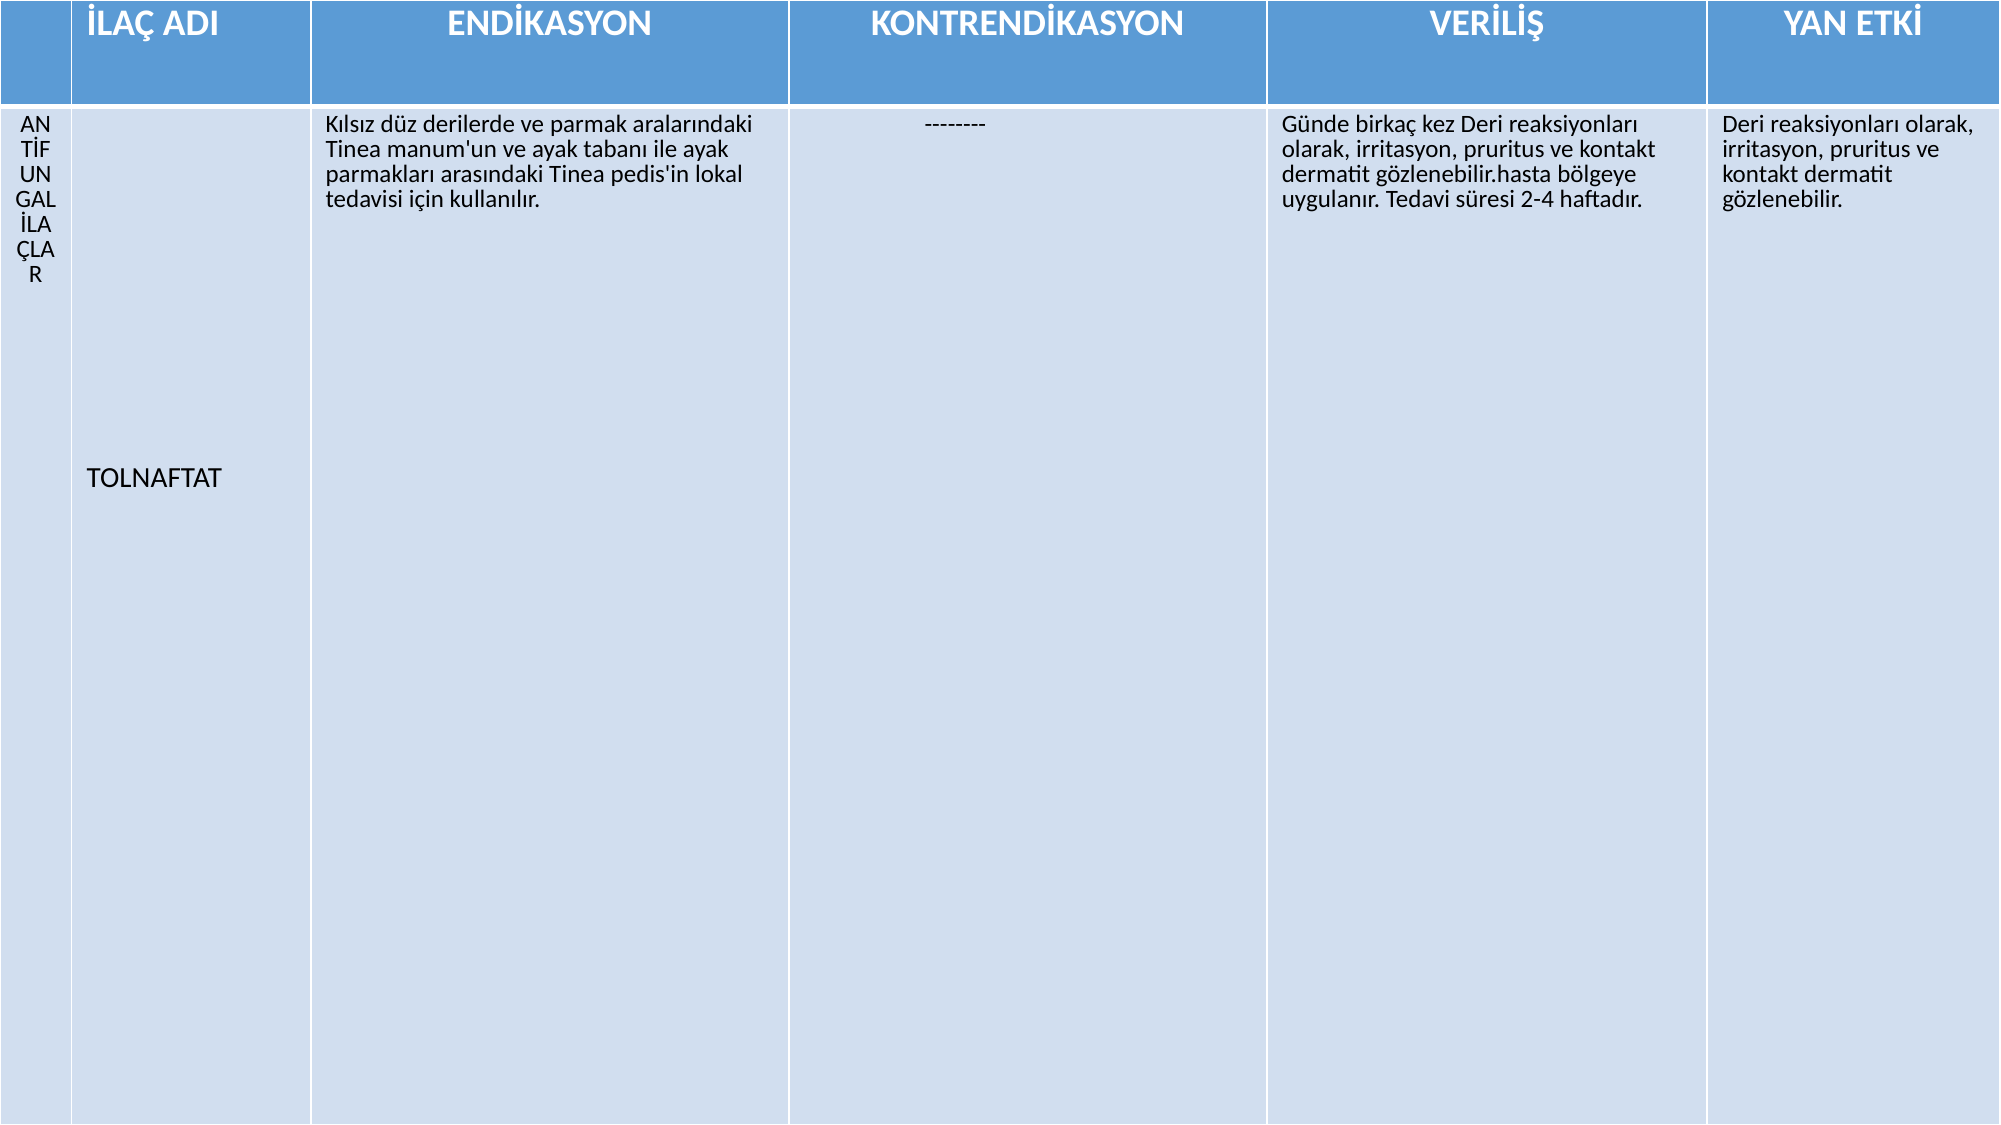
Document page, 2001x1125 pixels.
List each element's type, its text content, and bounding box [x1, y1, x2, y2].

table_header VERİLİŞ [1268, 1, 1706, 104]
table_header İLAÇ ADI [72, 1, 310, 104]
table_cell Deri reaksiyonları olarak, irritasyon, pruritus ve kontakt dermatit gözlenebilir. [1708, 109, 1999, 1124]
table_header [1, 1, 71, 104]
table_cell ANTİFUNGAL İLAÇLAR [1, 109, 71, 1124]
table_header KONTRENDİKASYON [790, 1, 1266, 104]
table_cell Günde birkaç kez Deri reaksiyonları olarak, irritasyon, pruritus ve kontakt dermatit gözlenebilir.hasta bölgeye uygulanır. Tedavi süresi 2-4 haftadır. [1268, 109, 1706, 1124]
table_header ENDİKASYON [312, 1, 788, 104]
table_cell TOLNAFTAT [72, 109, 310, 1124]
table_cell -------- [790, 109, 1266, 1124]
table_cell Kılsız düz derilerde ve parmak aralarındaki Tinea manum'un ve ayak tabanı ile ayak parmakları arasındaki Tinea pedis'in lokal tedavisi için kullanılır. [312, 109, 788, 1124]
table_header YAN ETKİ [1708, 1, 1999, 104]
